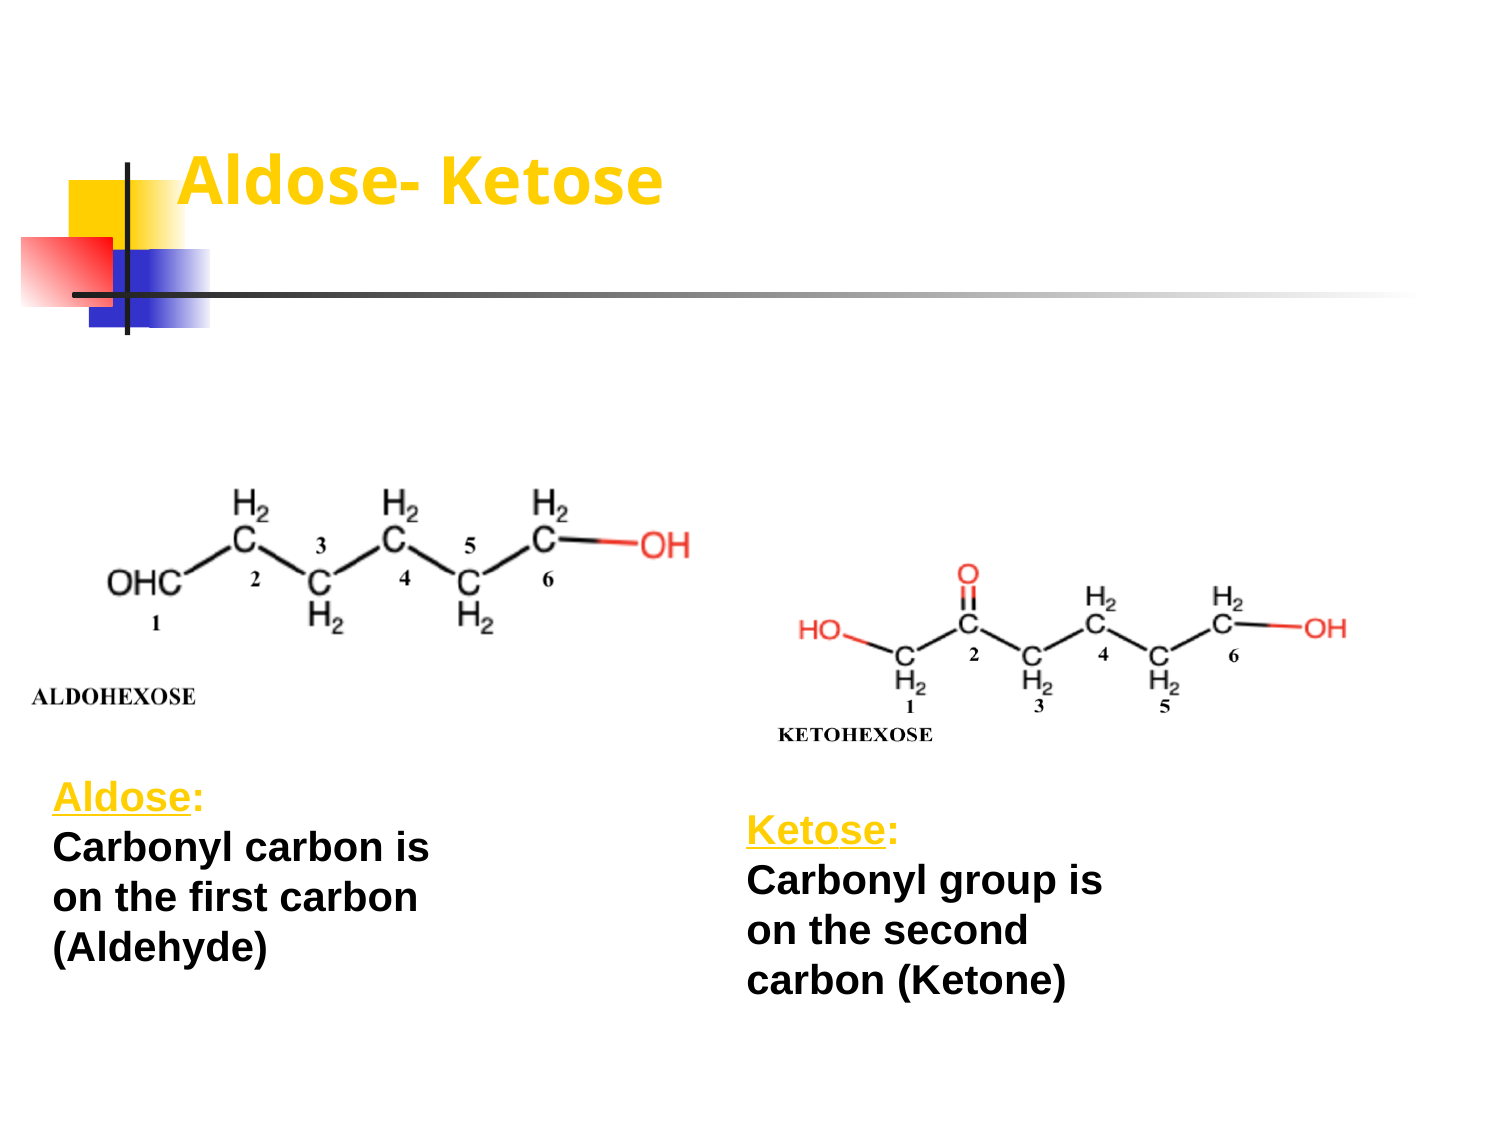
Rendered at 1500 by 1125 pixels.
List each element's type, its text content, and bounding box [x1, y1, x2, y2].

text_box Ketose: Carbonyl group is on the second carbon (Ketone) [731, 795, 1130, 1011]
title Aldose- Ketose [162, 37, 1442, 226]
picture [31, 420, 1427, 746]
text_box Aldose: Carbonyl carbon is on the first carbon (Aldehyde) [37, 762, 488, 978]
